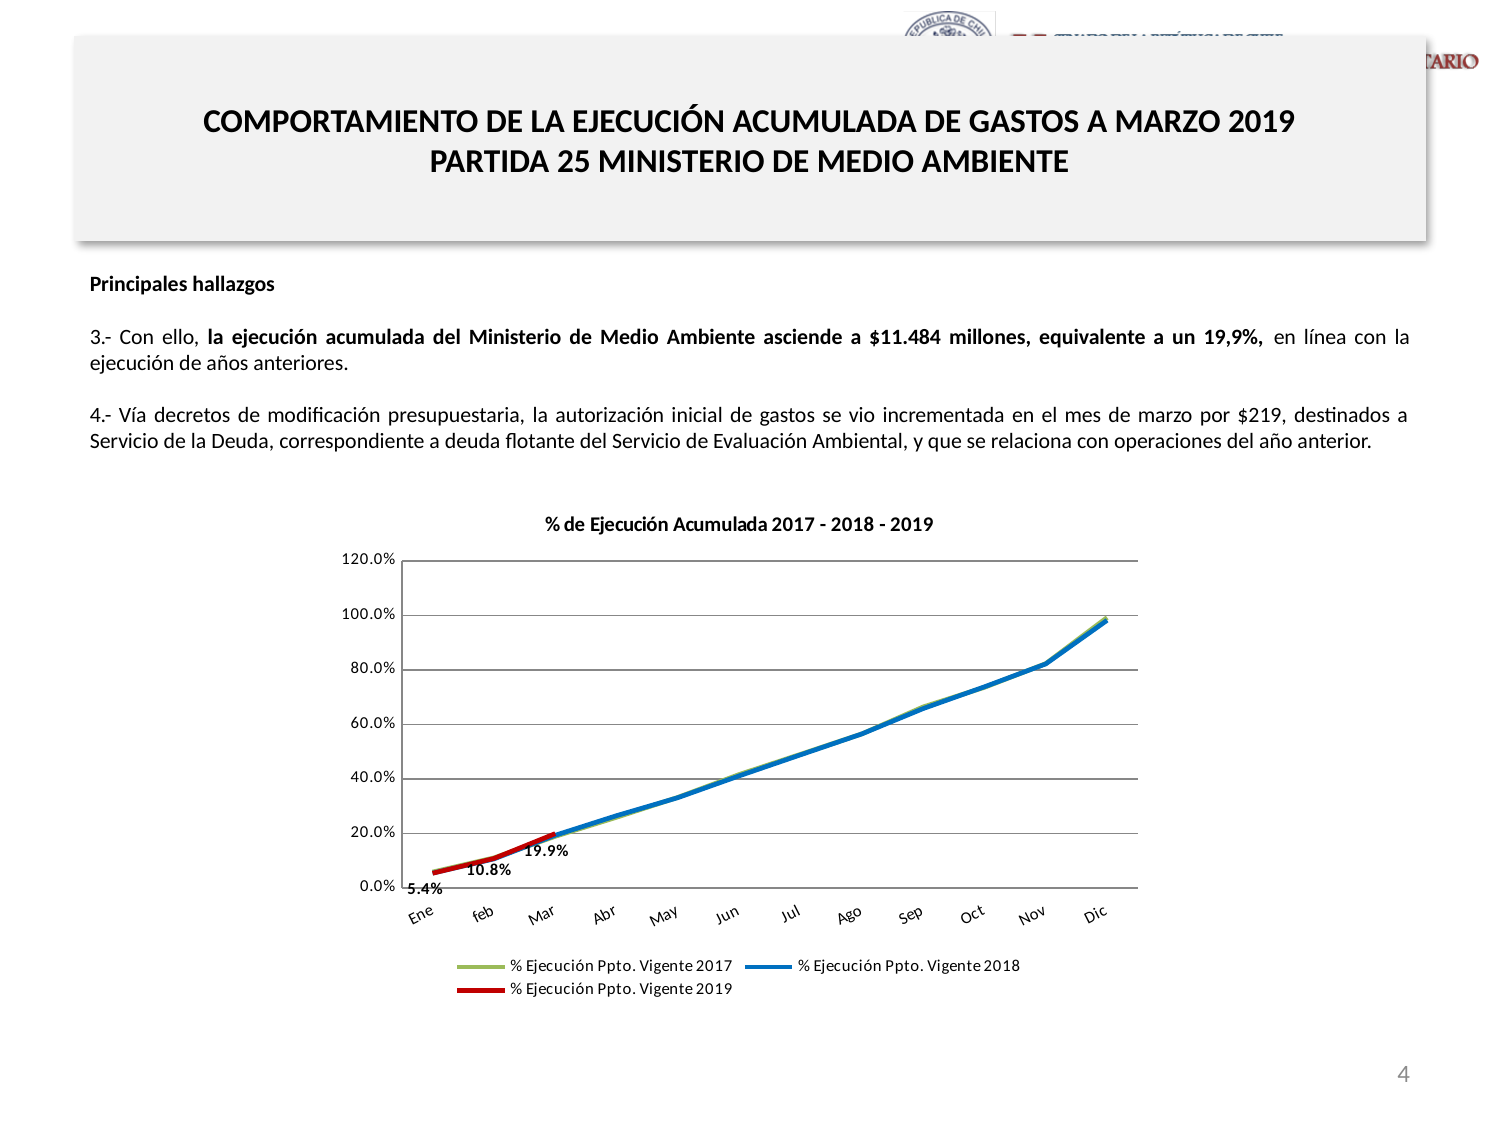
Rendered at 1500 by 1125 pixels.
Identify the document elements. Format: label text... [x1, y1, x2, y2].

picture [903, 7, 1500, 121]
slide_number 4 [1074, 1042, 1425, 1103]
list Principales hallazgos 3.- Con ello, la ejecución acumulada del Ministerio de Medio Ambiente asciende a $11.484 millones, equivalente a un 19,9%, en línea con la ejecución de años anteriores. 4.- Vía decretos de modificación presupuestaria, la autorización inicial de gastos se vio incrementada en el mes de marzo por $219, destinados a Servicio de la Deuda, correspondiente a deuda flotante del Servicio de Evaluación Ambiental, y que se relaciona con operaciones del año anterior. [75, 262, 1425, 1005]
title COMPORTAMIENTO DE LA EJECUCIÓN ACUMULADA DE GASTOS A MARZO 2019 PARTIDA 25 MINISTERIO DE MEDIO AMBIENTE [75, 36, 1425, 241]
chart [324, 490, 1155, 1006]
